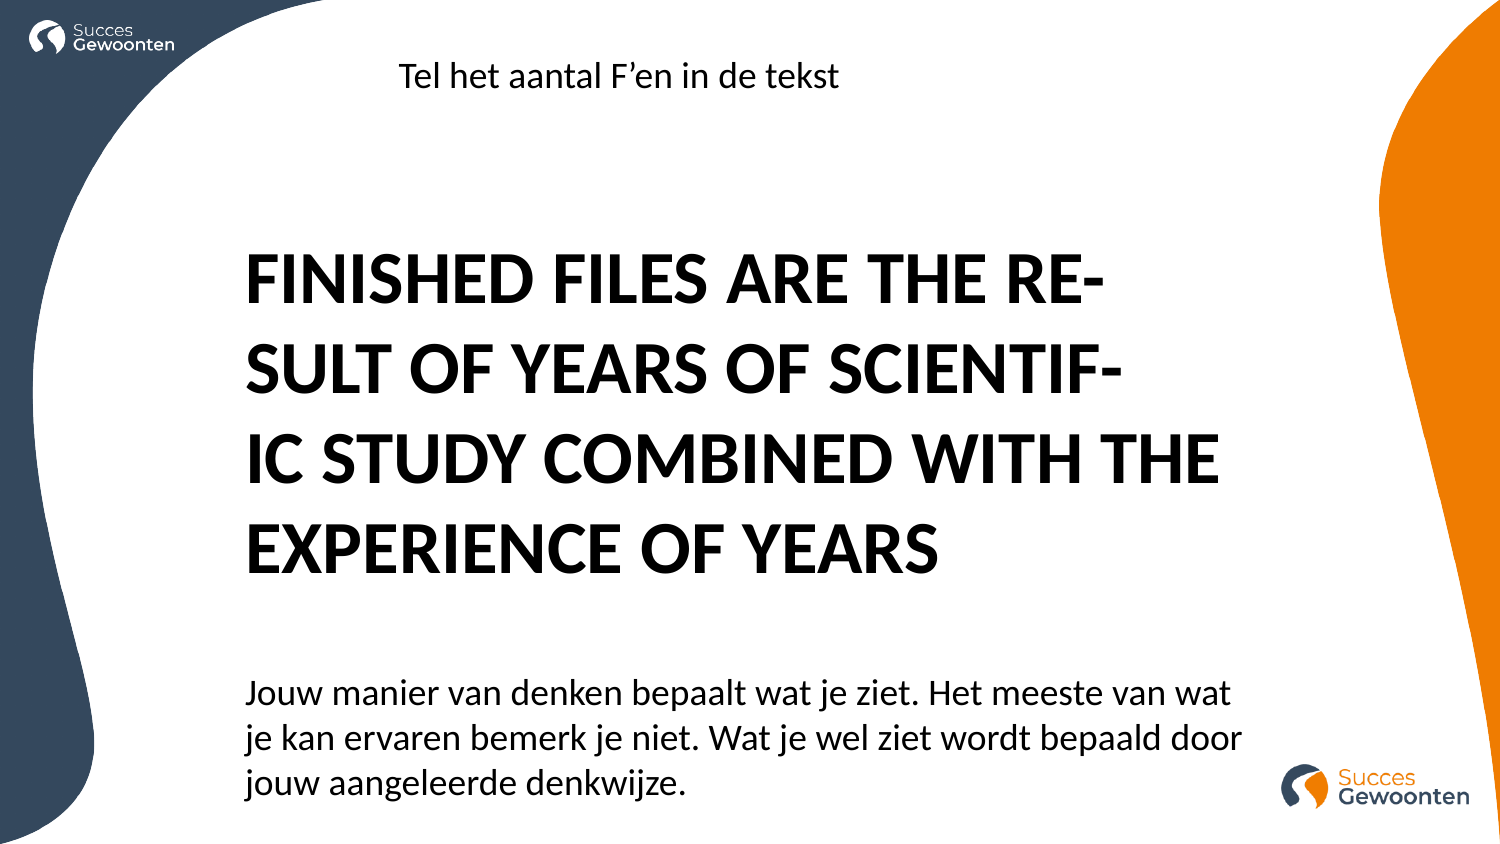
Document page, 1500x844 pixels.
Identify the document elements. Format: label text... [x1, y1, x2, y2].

text_box FINISHED FILES ARE THE RE- SULT OF YEARS OF SCIENTIF- IC STUDY COMBINED WITH THE EXPERIENCE OF YEARS [230, 220, 1329, 596]
text_box Jouw manier van denken bepaalt wat je ziet. Het meeste van wat je kan ervaren bemerk je niet. Wat je wel ziet wordt bepaald door jouw aangeleerde denkwijze. [230, 661, 1282, 811]
picture [0, 0, 328, 844]
text_box Tel het aantal F’en in de tekst [383, 43, 1034, 104]
picture [1282, 0, 1500, 844]
